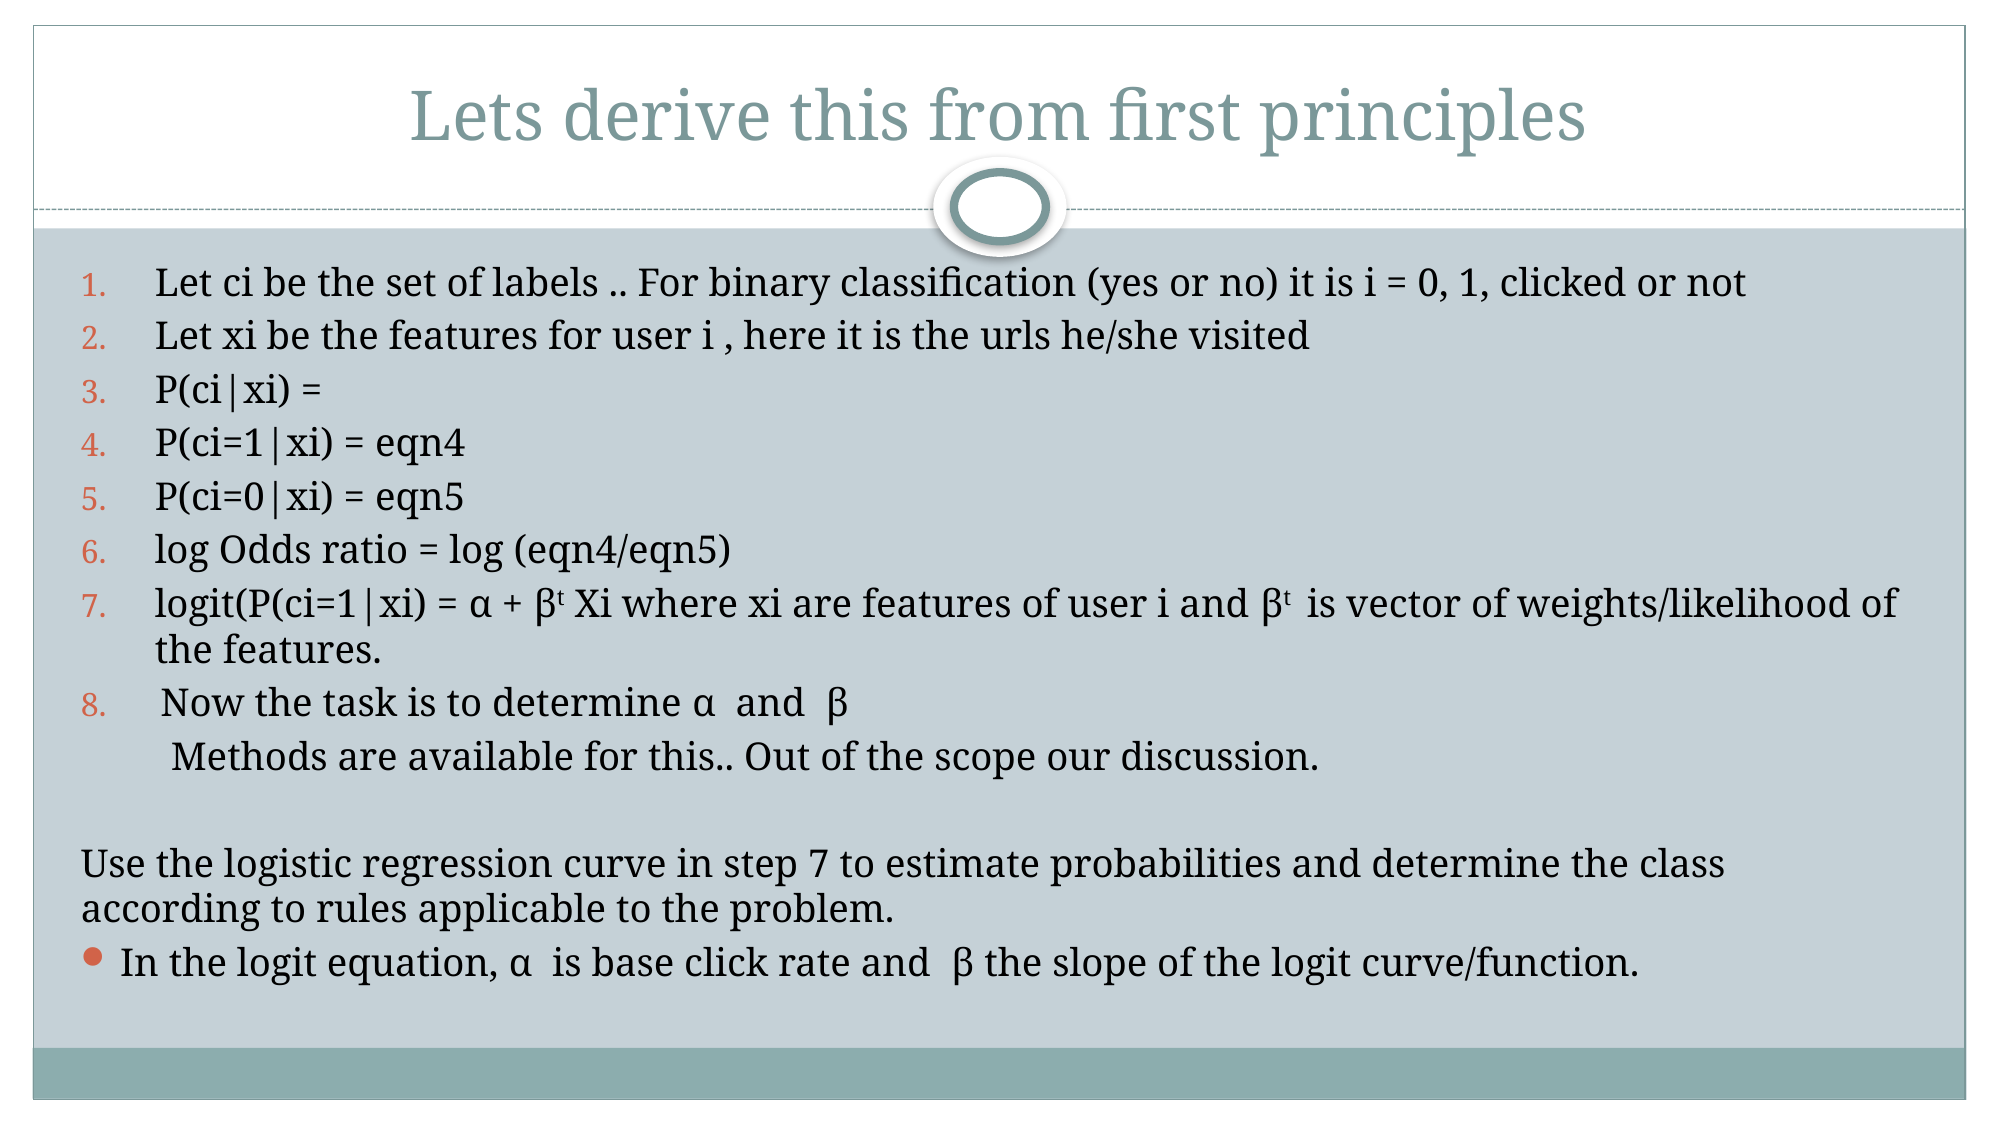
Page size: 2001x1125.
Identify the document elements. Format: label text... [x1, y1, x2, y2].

title Lets derive this from first principles [66, 37, 1933, 162]
list Let ci be the set of labels .. For binary classification (yes or no) it is i = 0, 1, clicked or not Let xi be the features for user i , here it is the urls he/she visited P(ci|xi) = P(ci=1|xi) = eqn4 P(ci=0|xi) = eqn5 log Odds ratio = log (eqn4/eqn5) logit(P(ci=1|xi) = α + βt Xi where xi are features of user i and βt is vector of weights/likelihood of the features. Now the task is to determine α and β Methods are available for this.. Out of the scope our discussion. Use the logistic regression curve in step 7 to estimate probabilities and determine the class according to rules applicable to the problem. In the logit equation, α is base click rate and β the slope of the logit curve/function. [66, 250, 1926, 1001]
